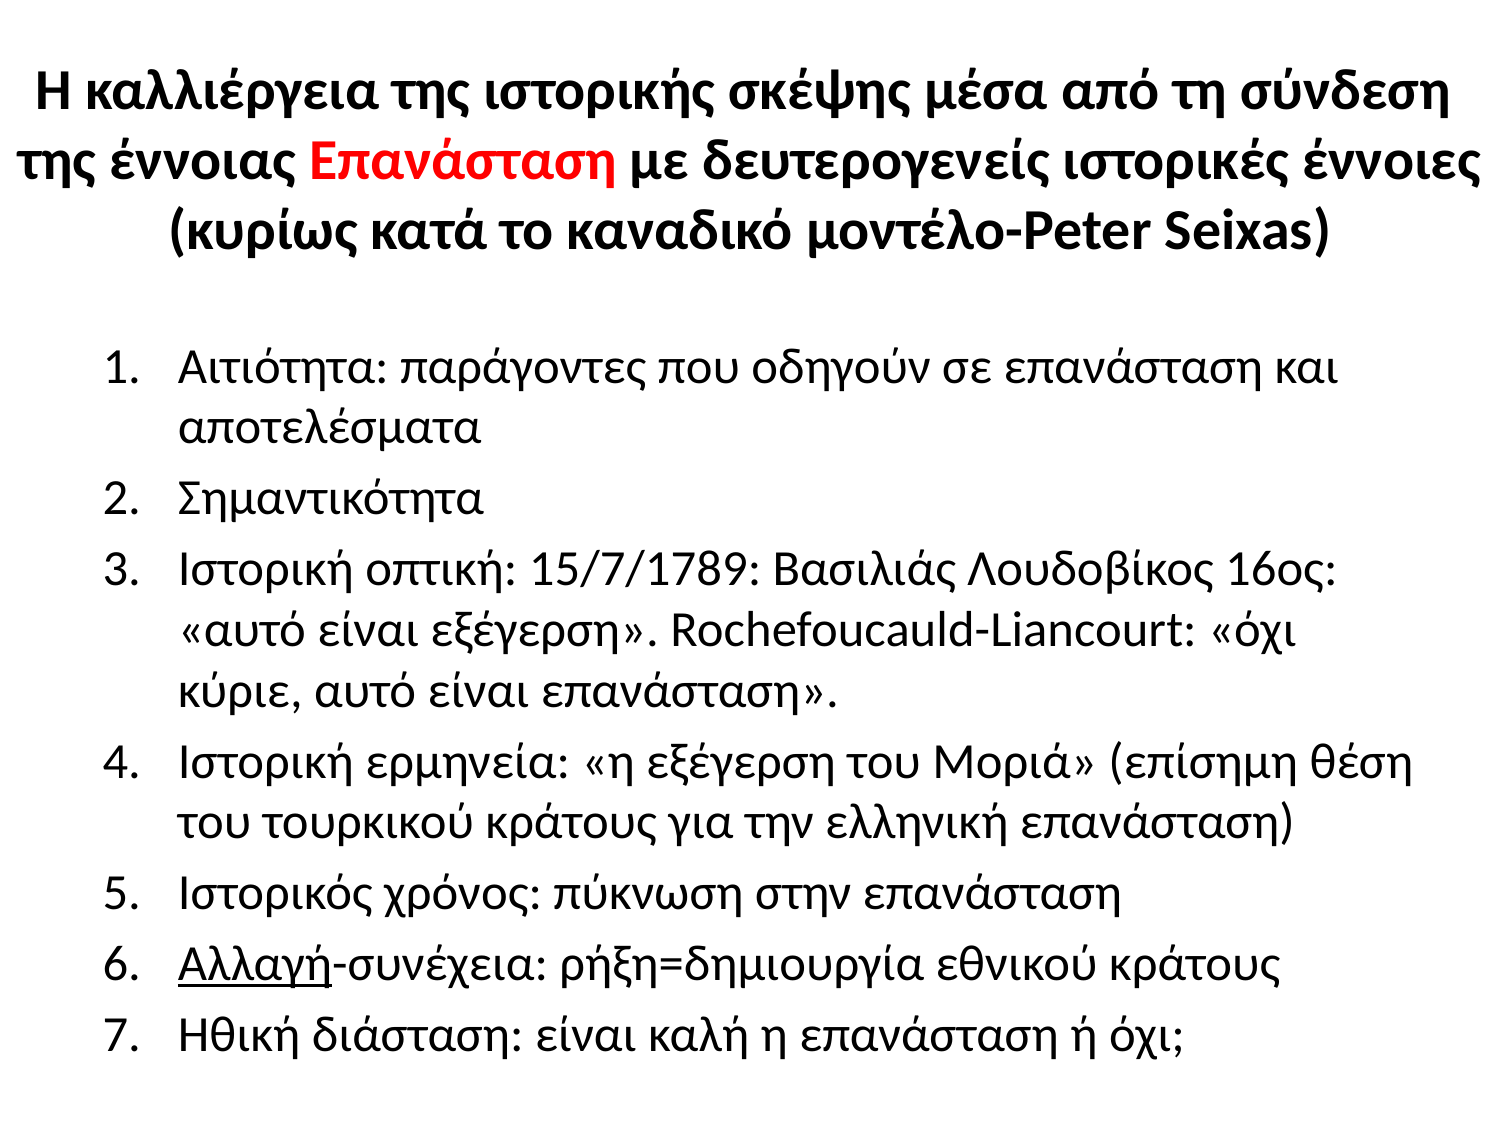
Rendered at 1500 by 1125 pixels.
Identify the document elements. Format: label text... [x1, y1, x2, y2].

list Αιτιότητα: παράγοντες που οδηγούν σε επανάσταση και αποτελέσματα Σημαντικότητα Ιστορική οπτική: 15/7/1789: Βασιλιάς Λουδοβίκος 16ος: «αυτό είναι εξέγερση». Rochefoucauld-Liancourt: «όχι κύριε, αυτό είναι επανάσταση». Ιστορική ερμηνεία: «η εξέγερση του Μοριά» (επίσημη θέση του τουρκικού κράτους για την ελληνική επανάσταση) Ιστορικός χρόνος: πύκνωση στην επανάσταση Αλλαγή-συνέχεια: ρήξη=δημιουργία εθνικού κράτους Ηθική διάσταση: είναι καλή η επανάσταση ή όχι; [87, 324, 1438, 1093]
title Η καλλιέργεια της ιστορικής σκέψης μέσα από τη σύνδεση της έννοιας Επανάσταση με δευτερογενείς ιστορικές έννοιες (κυρίως κατά το καναδικό μοντέλο-Peter Seixas) [0, 24, 1500, 288]
